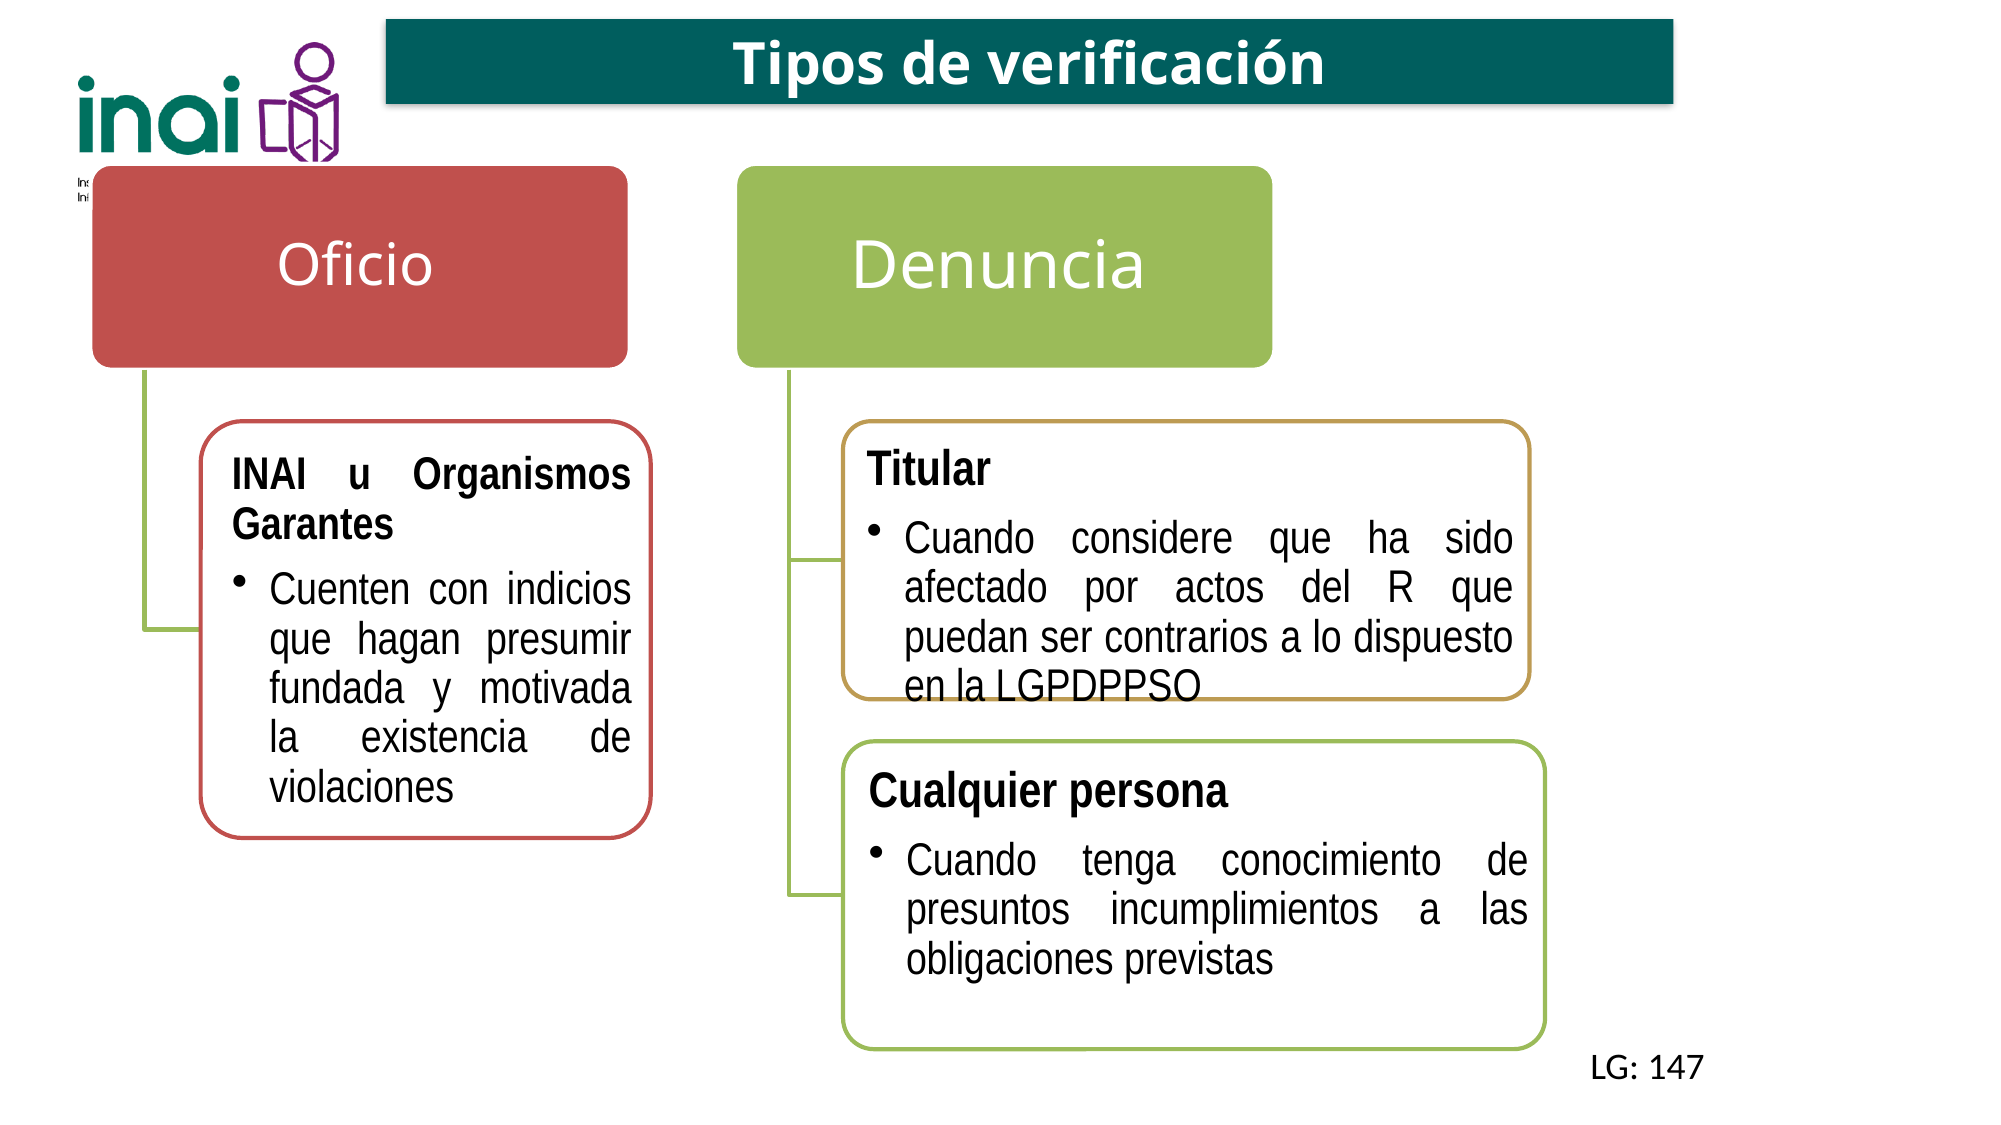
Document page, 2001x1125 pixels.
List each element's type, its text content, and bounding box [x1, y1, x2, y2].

picture [78, 42, 339, 163]
text_box LG: 147 [1575, 1034, 1720, 1095]
text_box Tipos de verificación [385, 19, 1674, 104]
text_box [0, 163, 1639, 1059]
